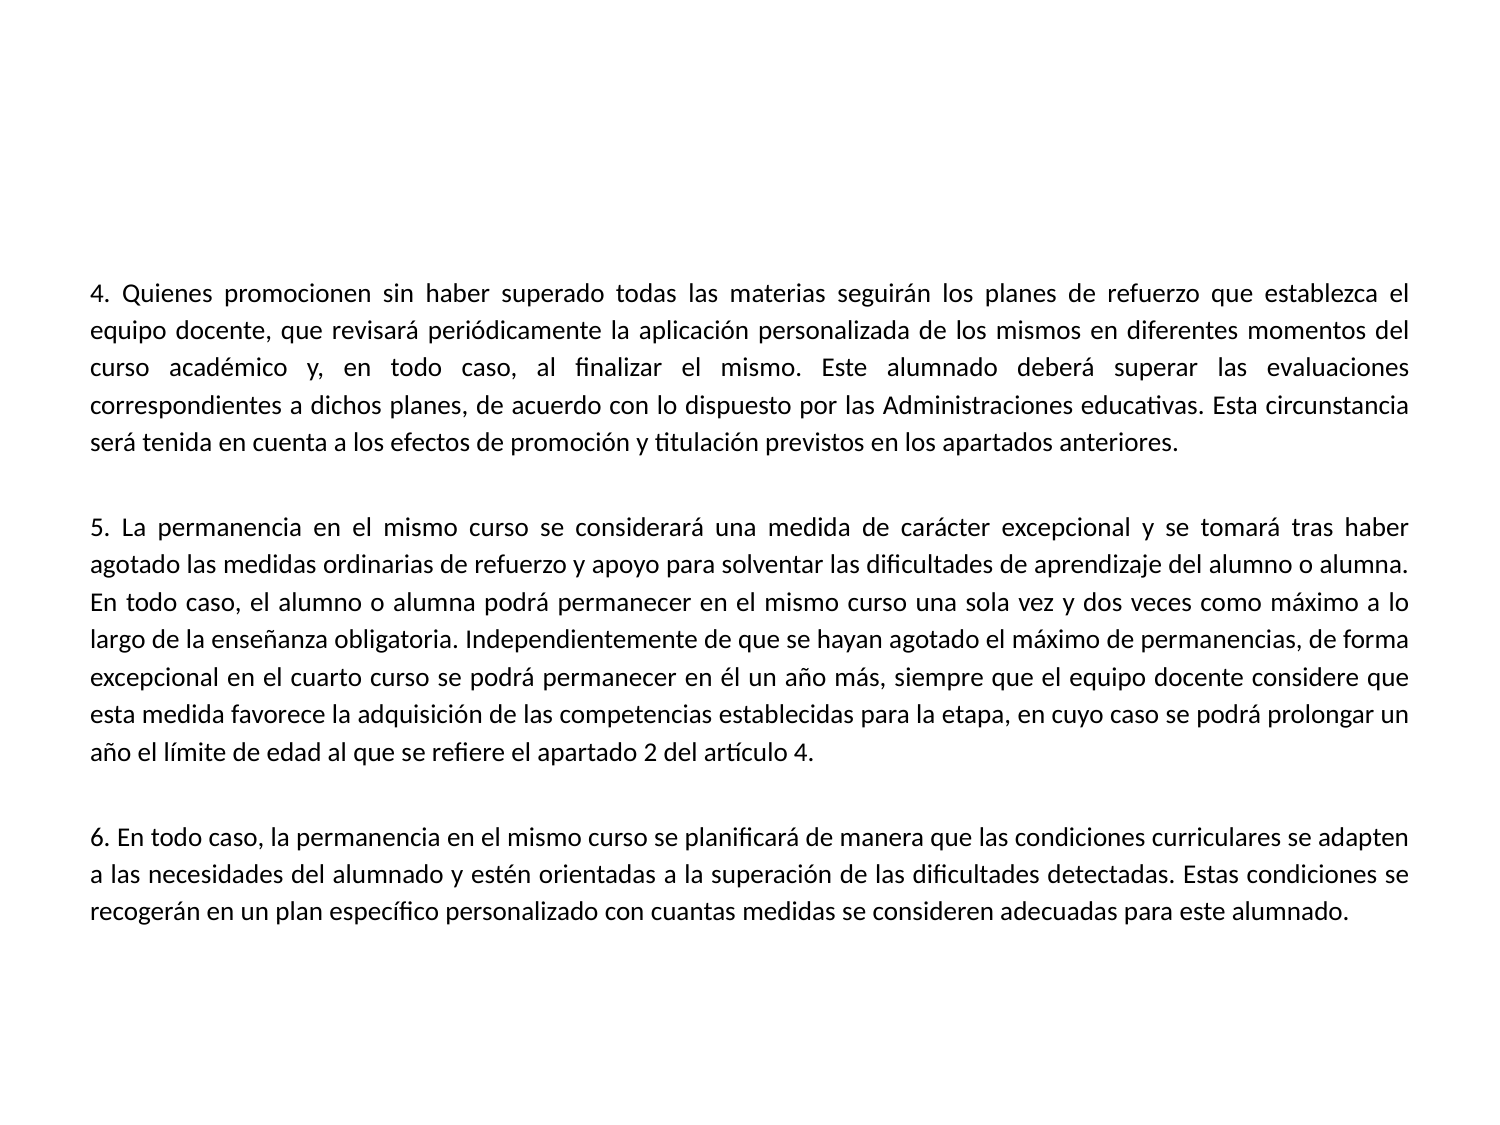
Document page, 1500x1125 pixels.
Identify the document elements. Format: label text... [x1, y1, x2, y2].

list 4. Quienes promocionen sin haber superado todas las materias seguirán los planes de refuerzo que establezca el equipo docente, que revisará periódicamente la aplicación personalizada de los mismos en diferentes momentos del curso académico y, en todo caso, al finalizar el mismo. Este alumnado deberá superar las evaluaciones correspondientes a dichos planes, de acuerdo con lo dispuesto por las Administraciones educativas. Esta circunstancia será tenida en cuenta a los efectos de promoción y titulación previstos en los apartados anteriores. 5. La permanencia en el mismo curso se considerará una medida de carácter excepcional y se tomará tras haber agotado las medidas ordinarias de refuerzo y apoyo para solventar las dificultades de aprendizaje del alumno o alumna. En todo caso, el alumno o alumna podrá permanecer en el mismo curso una sola vez y dos veces como máximo a lo largo de la enseñanza obligatoria. Independientemente de que se hayan agotado el máximo de permanencias, de forma excepcional en el cuarto curso se podrá permanecer en él un año más, siempre que el equipo docente considere que esta medida favorece la adquisición de las competencias establecidas para la etapa, en cuyo caso se podrá prolongar un año el límite de edad al que se refiere el apartado 2 del artículo 4. 6. En todo caso, la permanencia en el mismo curso se planificará de manera que las condiciones curriculares se adapten a las necesidades del alumnado y estén orientadas a la superación de las dificultades detectadas. Estas condiciones se recogerán en un plan específico personalizado con cuantas medidas se consideren adecuadas para este alumnado. [75, 262, 1425, 1005]
